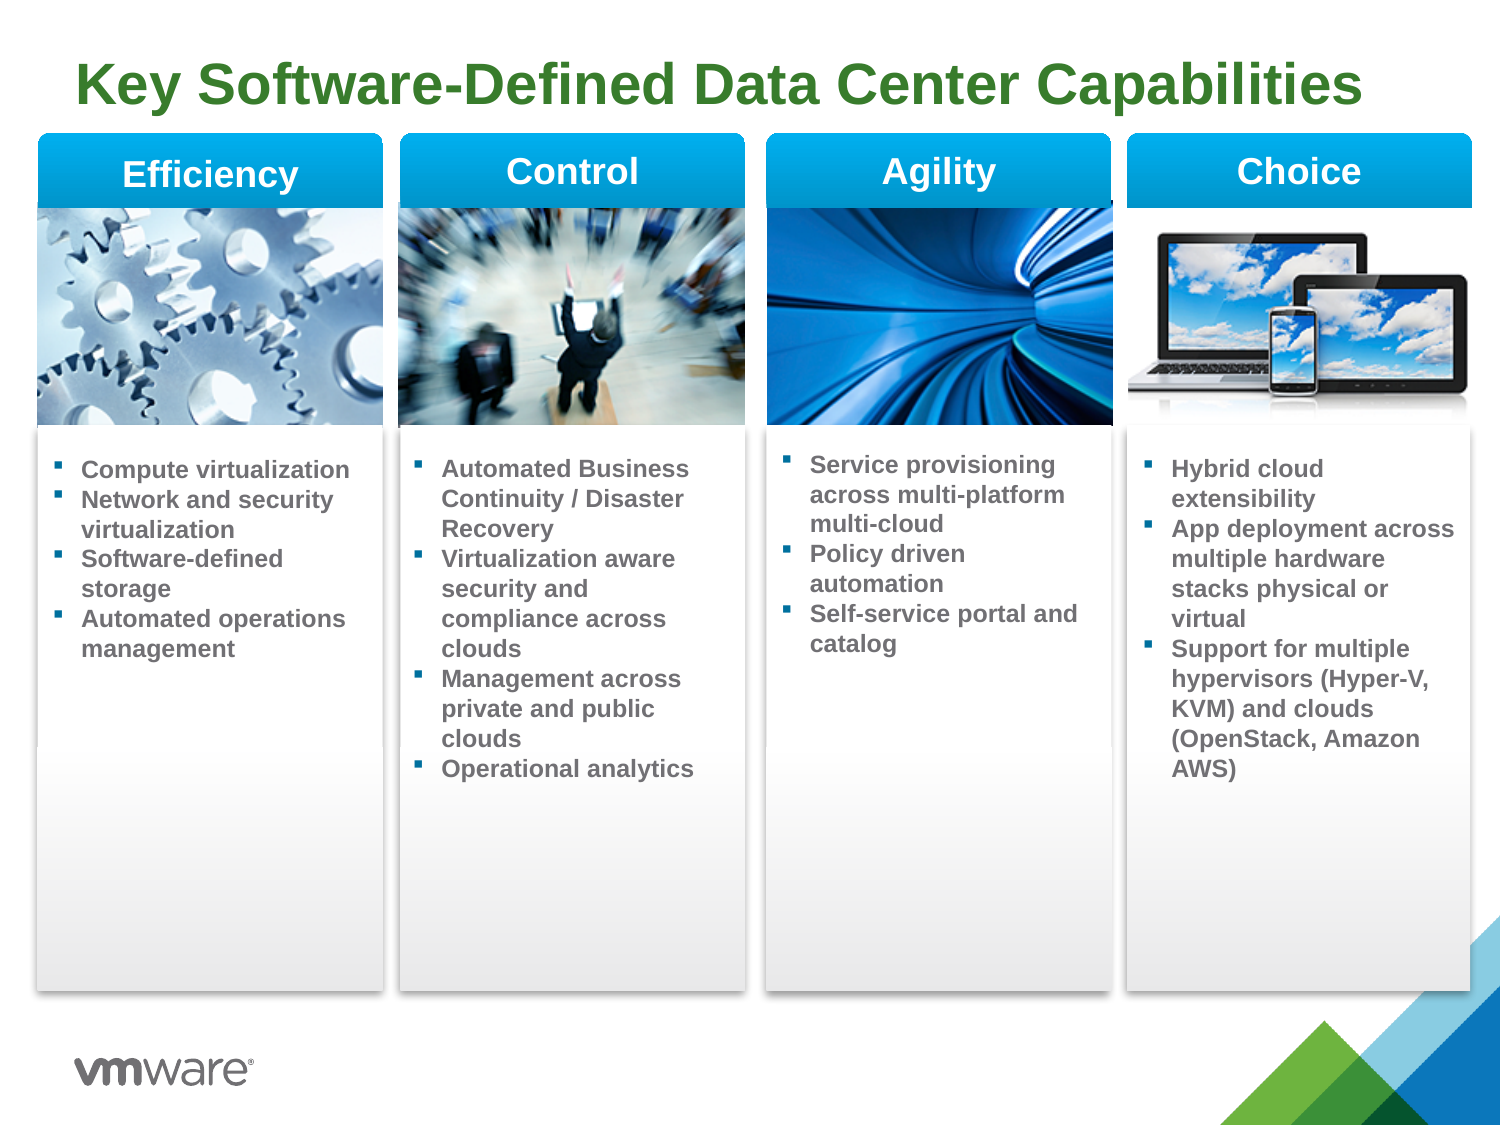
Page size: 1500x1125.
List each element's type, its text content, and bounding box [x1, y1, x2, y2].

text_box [1126, 132, 1474, 991]
picture [1209, 912, 1500, 1125]
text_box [766, 132, 1113, 991]
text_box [397, 132, 746, 991]
title Key Software-Defined Data Center Capabilities [75, 54, 1425, 188]
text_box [36, 132, 384, 991]
